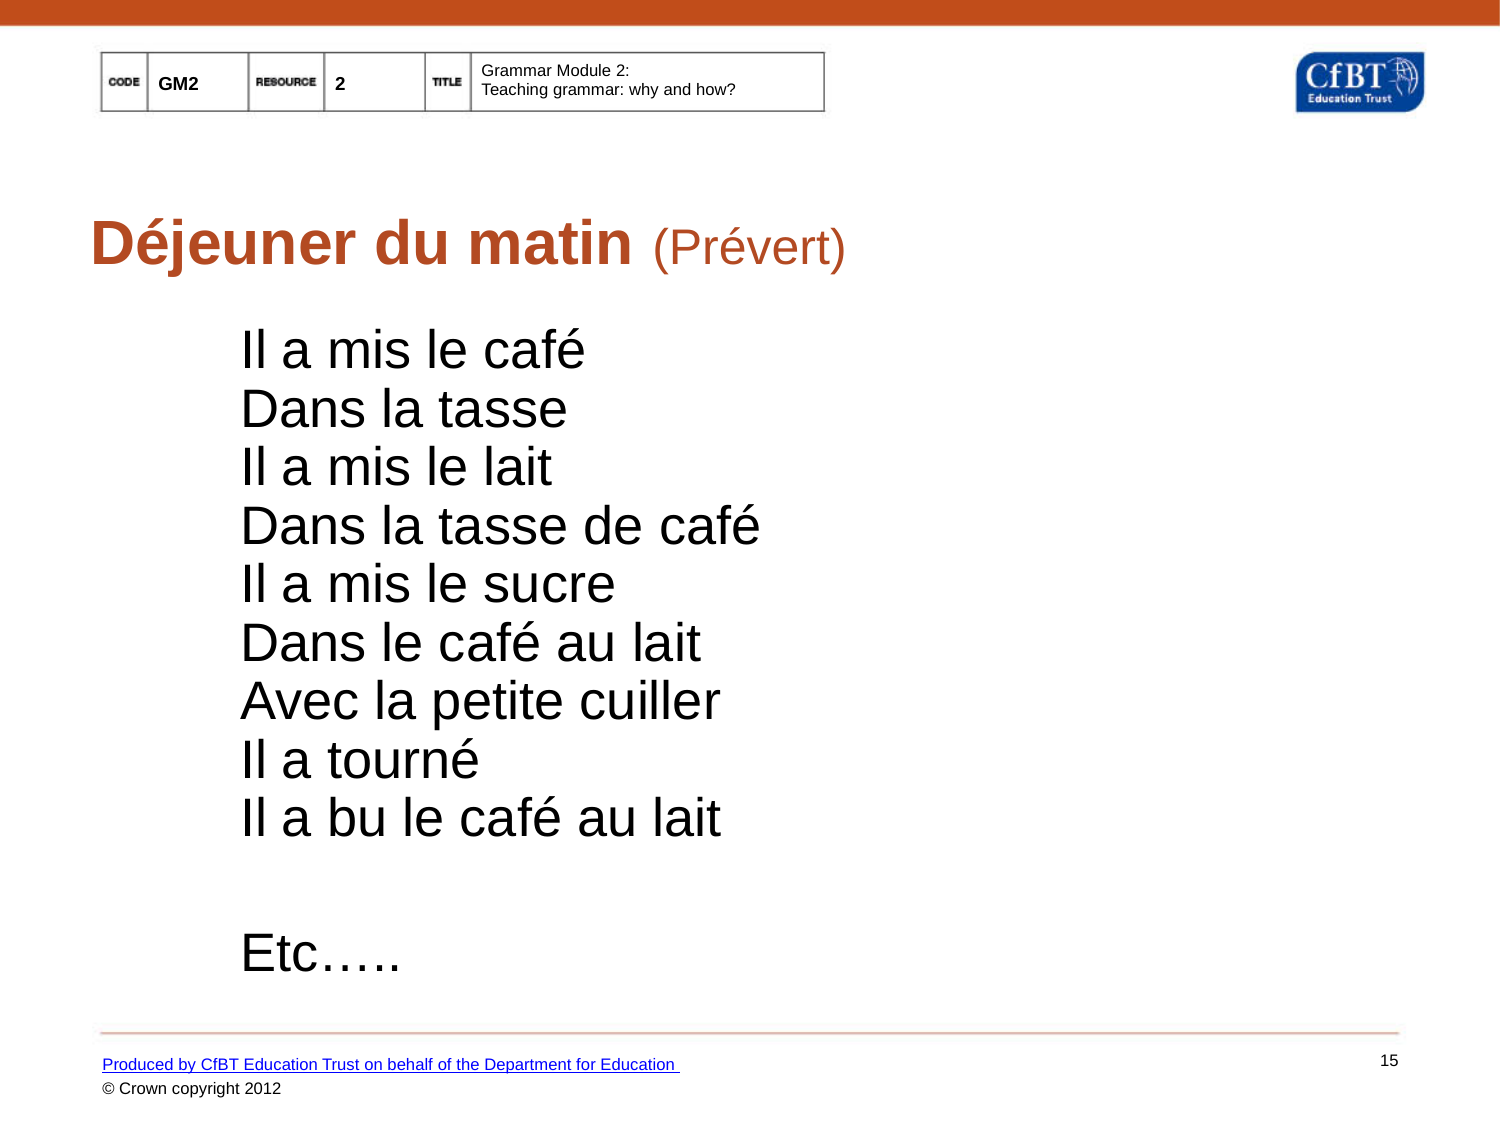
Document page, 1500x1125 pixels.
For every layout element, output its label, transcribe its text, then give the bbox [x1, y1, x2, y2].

picture [0, 0, 1500, 1125]
list Il a mis le café Dans la tasse Il a mis le lait Dans la tasse de café Il a mis le sucre Dans le café au lait Avec la petite cuiller Il a tourné Il a bu le café au lait Etc….. [75, 314, 1425, 1005]
title Déjeuner du matin (Prévert) [75, 194, 1425, 314]
